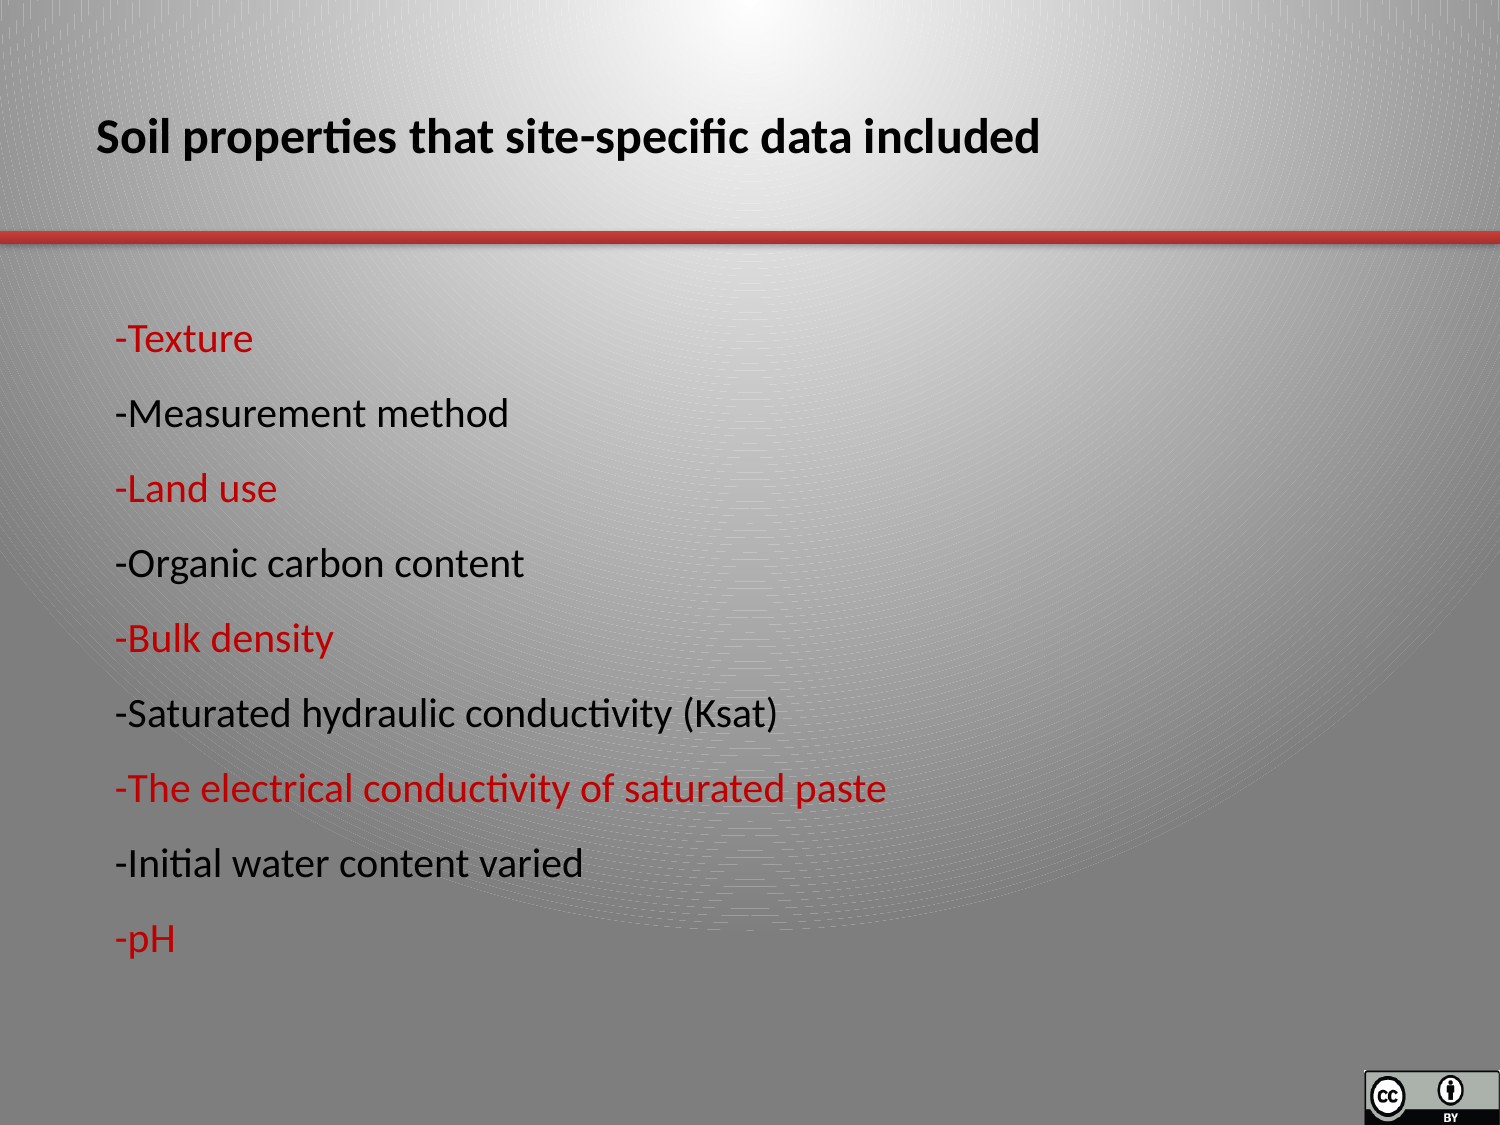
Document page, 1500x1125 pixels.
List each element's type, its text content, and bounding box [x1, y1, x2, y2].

text_box -Texture -Measurement method -Land use -Organic carbon content -Bulk density -Saturated hydraulic conductivity (Ksat) -The electrical conductivity of saturated paste -Initial water content varied -pH [100, 278, 963, 969]
picture [1363, 1070, 1500, 1125]
text_box Soil properties that site-specific data included [81, 66, 1058, 172]
text_box [0, 231, 1500, 244]
